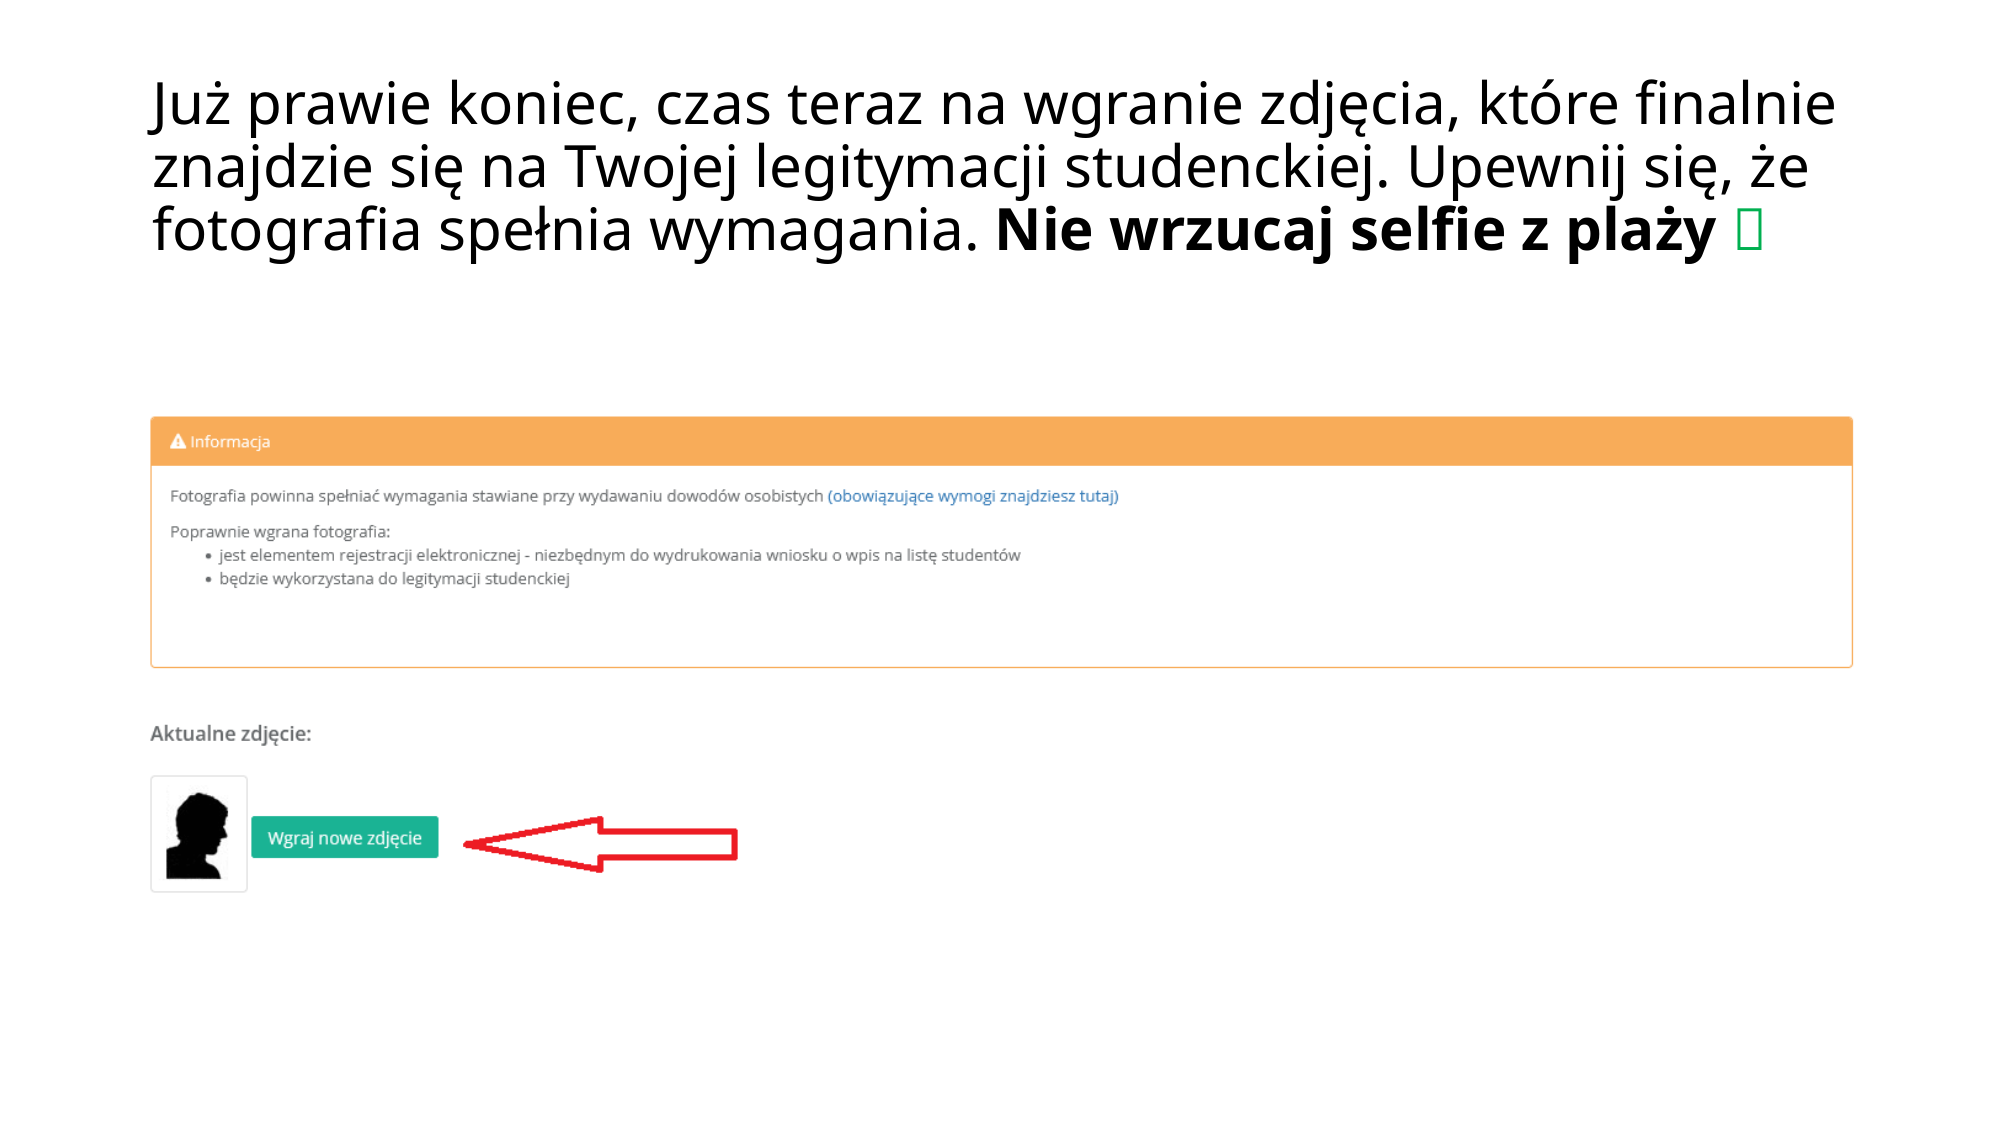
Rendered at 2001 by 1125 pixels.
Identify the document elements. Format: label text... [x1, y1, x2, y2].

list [137, 408, 1863, 905]
title Już prawie koniec, czas teraz na wgranie zdjęcia, które finalnie znajdzie się na Twojej legitymacji studenckiej. Upewnij się, że fotografia spełnia wymagania. Nie wrzucaj selfie z plaży  [137, 59, 1863, 278]
